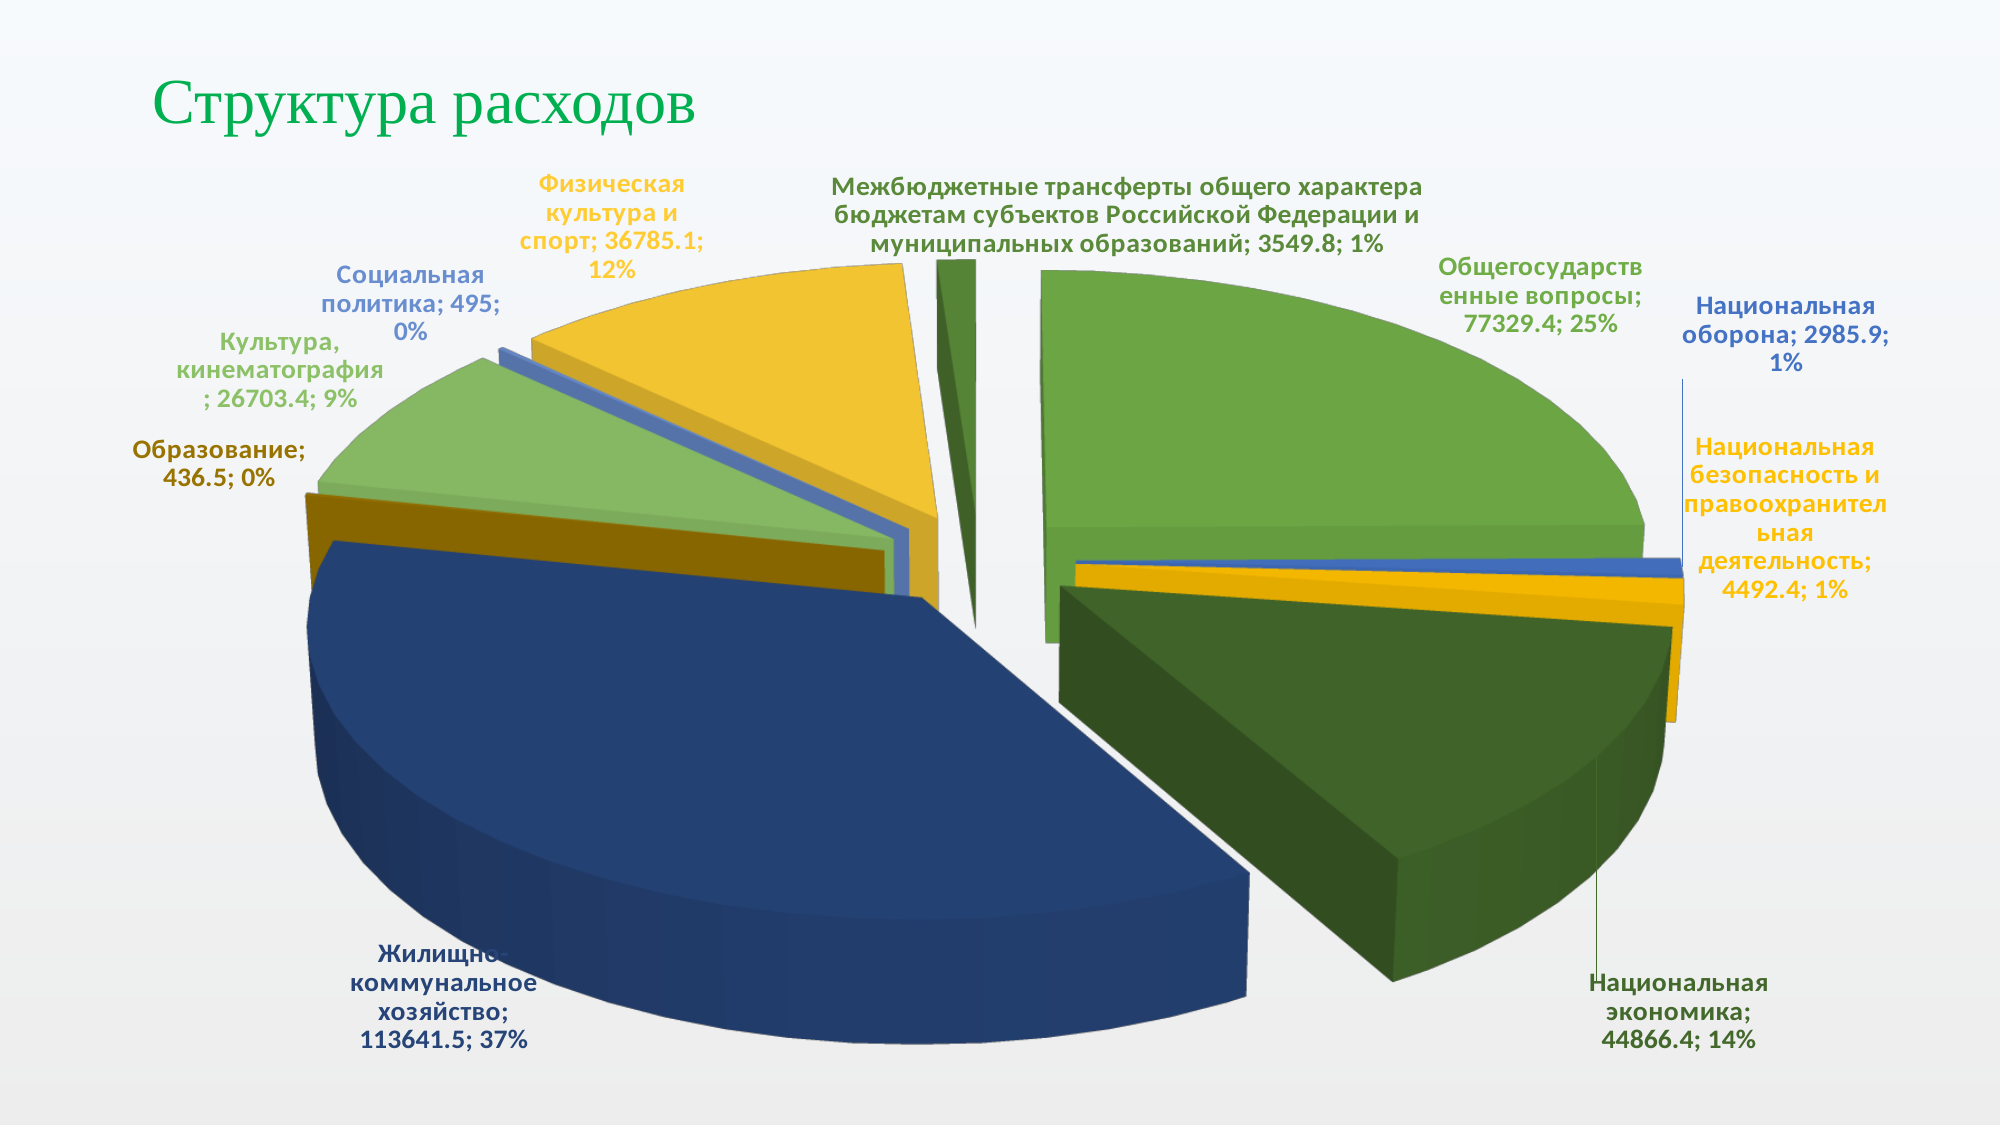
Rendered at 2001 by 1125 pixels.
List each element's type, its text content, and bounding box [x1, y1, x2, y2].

title Структура расходов [137, 59, 1863, 144]
chart [43, 144, 1942, 1093]
